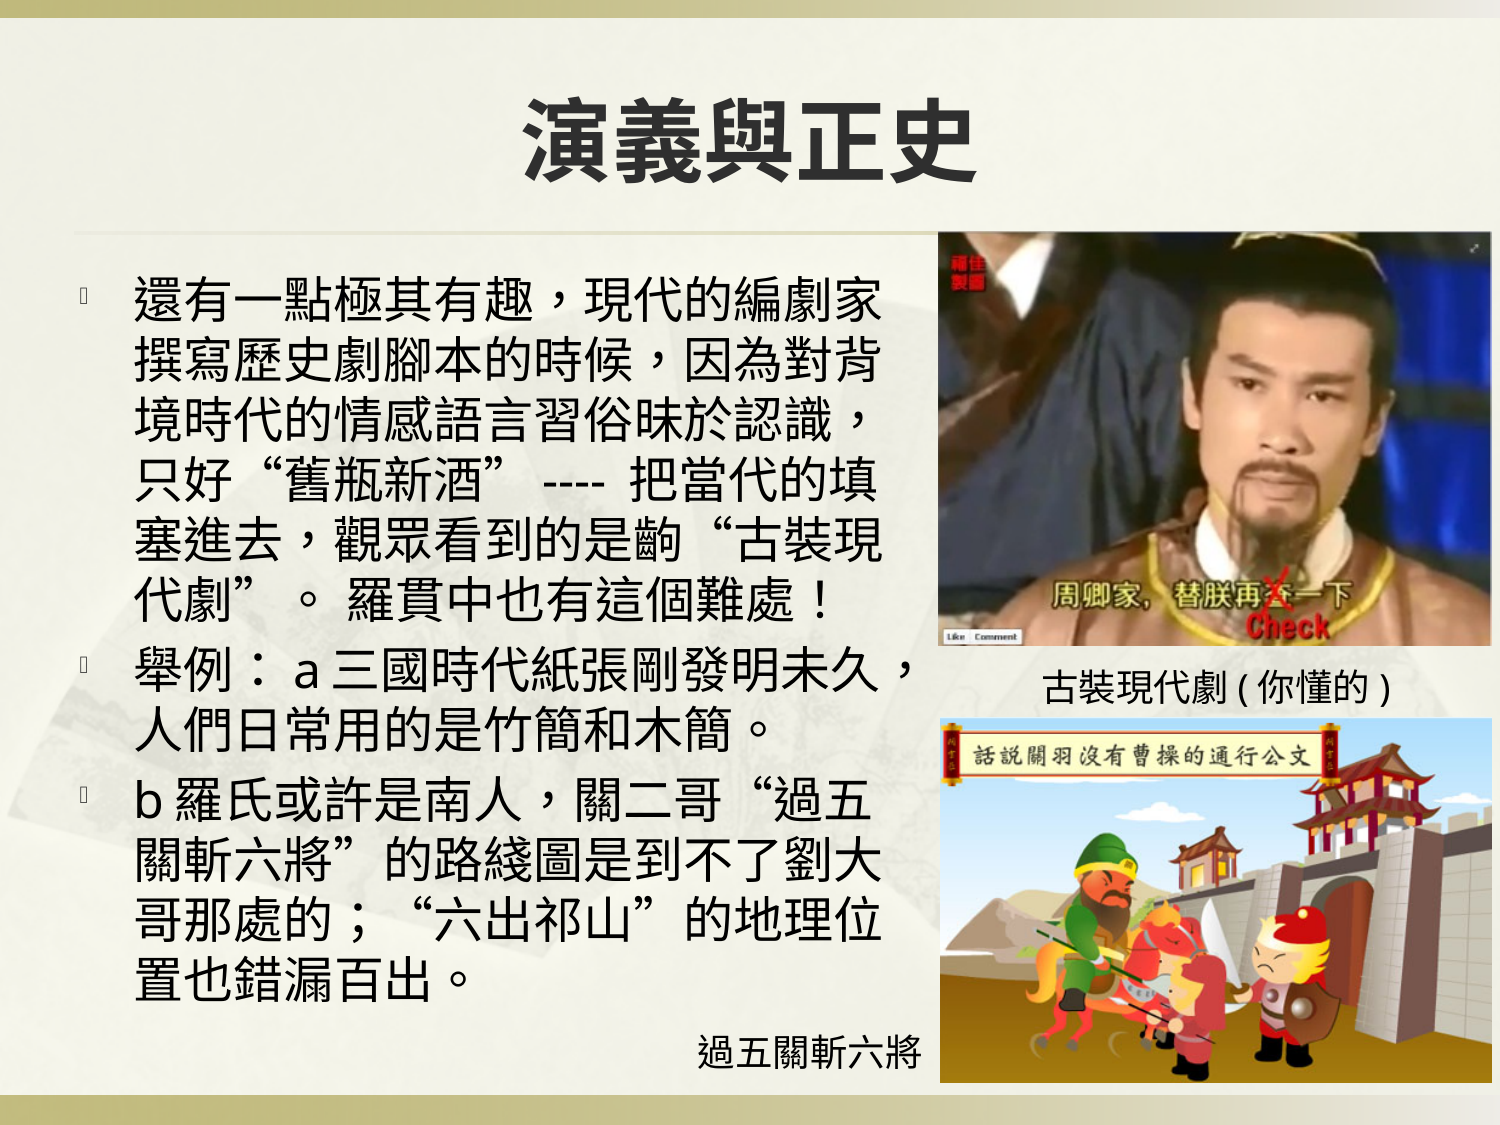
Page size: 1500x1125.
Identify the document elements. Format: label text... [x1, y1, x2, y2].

text_box 過五關斬六將 [682, 1021, 935, 1082]
picture [938, 231, 1492, 646]
list 還有一點極其有趣，現代的編劇家撰寫歷史劇腳本的時候，因為對背境時代的情感語言習俗昧於認識，只好“舊瓶新酒”---- 把當代的填塞進去，觀眾看到的是齣“古裝現代劇”。 羅貫中也有這個難處！ 舉例：a三國時代紙張剛發明未久，人們日常用的是竹簡和木簡。 b羅氏或許是南人，關二哥“過五關斬六將”的路綫圖是到不了劉大哥那處的；“六出祁山”的地理位置也錯漏百出。 [64, 260, 906, 1030]
title 演義與正史 [75, 45, 1425, 233]
picture [940, 717, 1492, 1083]
text_box 古裝現代劇(你懂的) [1026, 656, 1406, 717]
